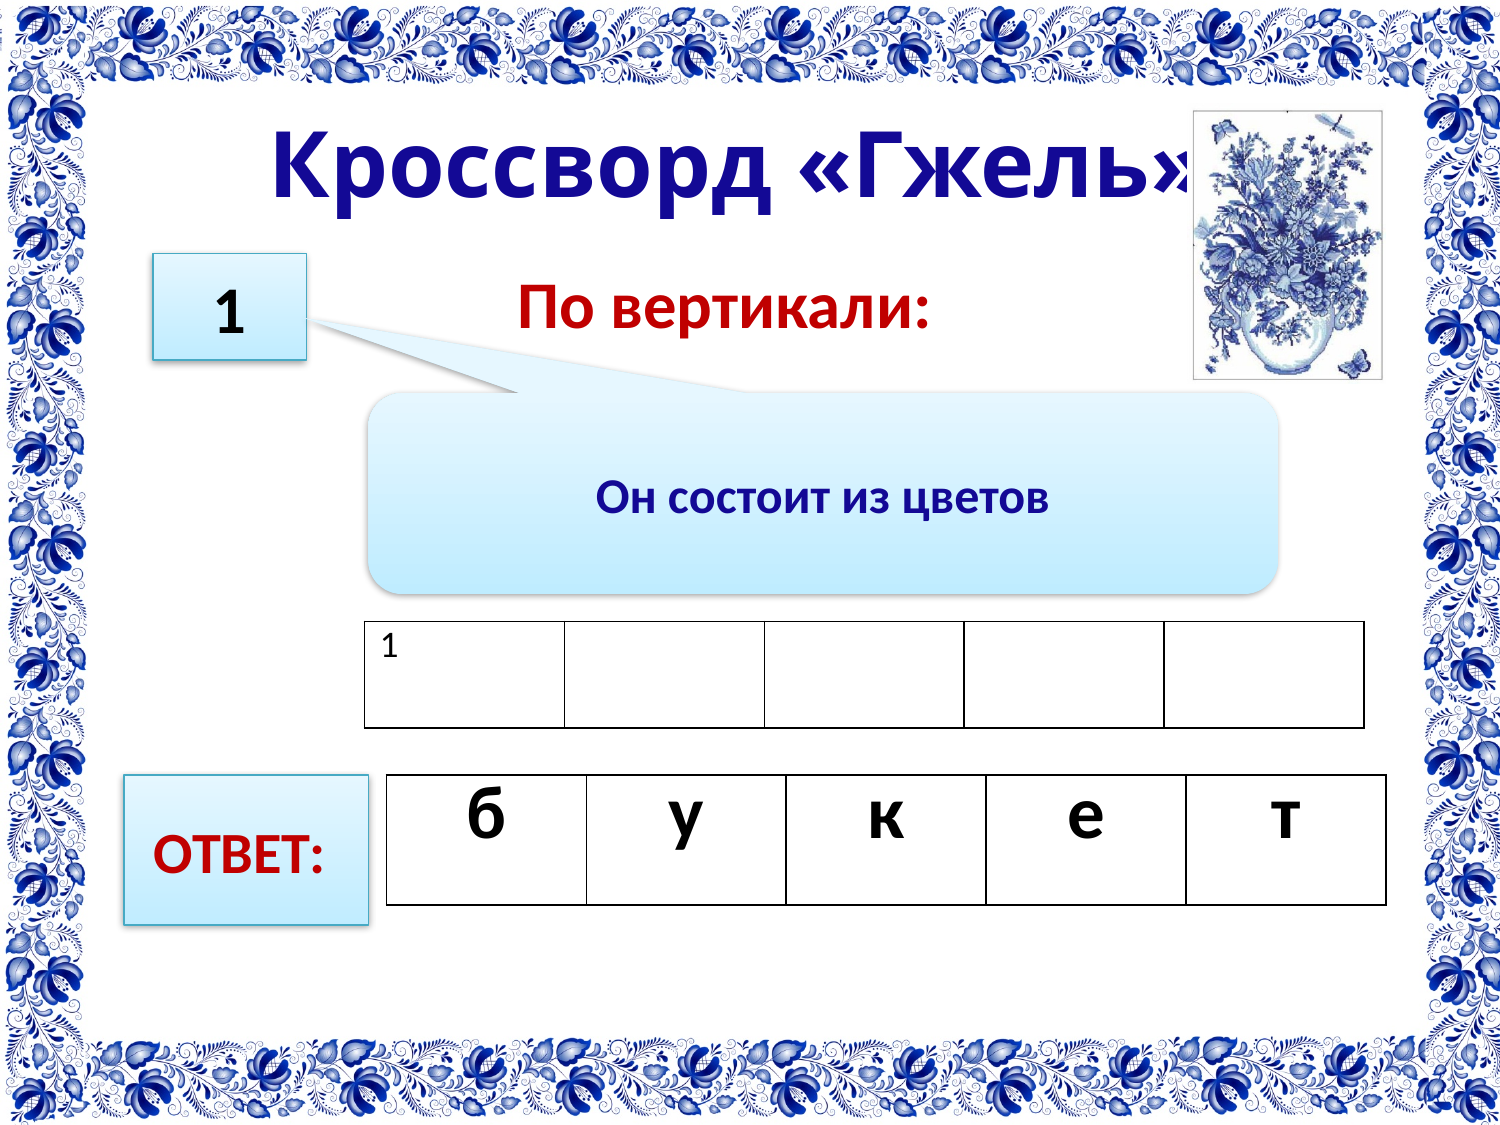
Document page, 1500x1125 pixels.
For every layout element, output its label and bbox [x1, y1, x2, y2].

list [0, 0, 1500, 1125]
picture [1186, 103, 1387, 385]
